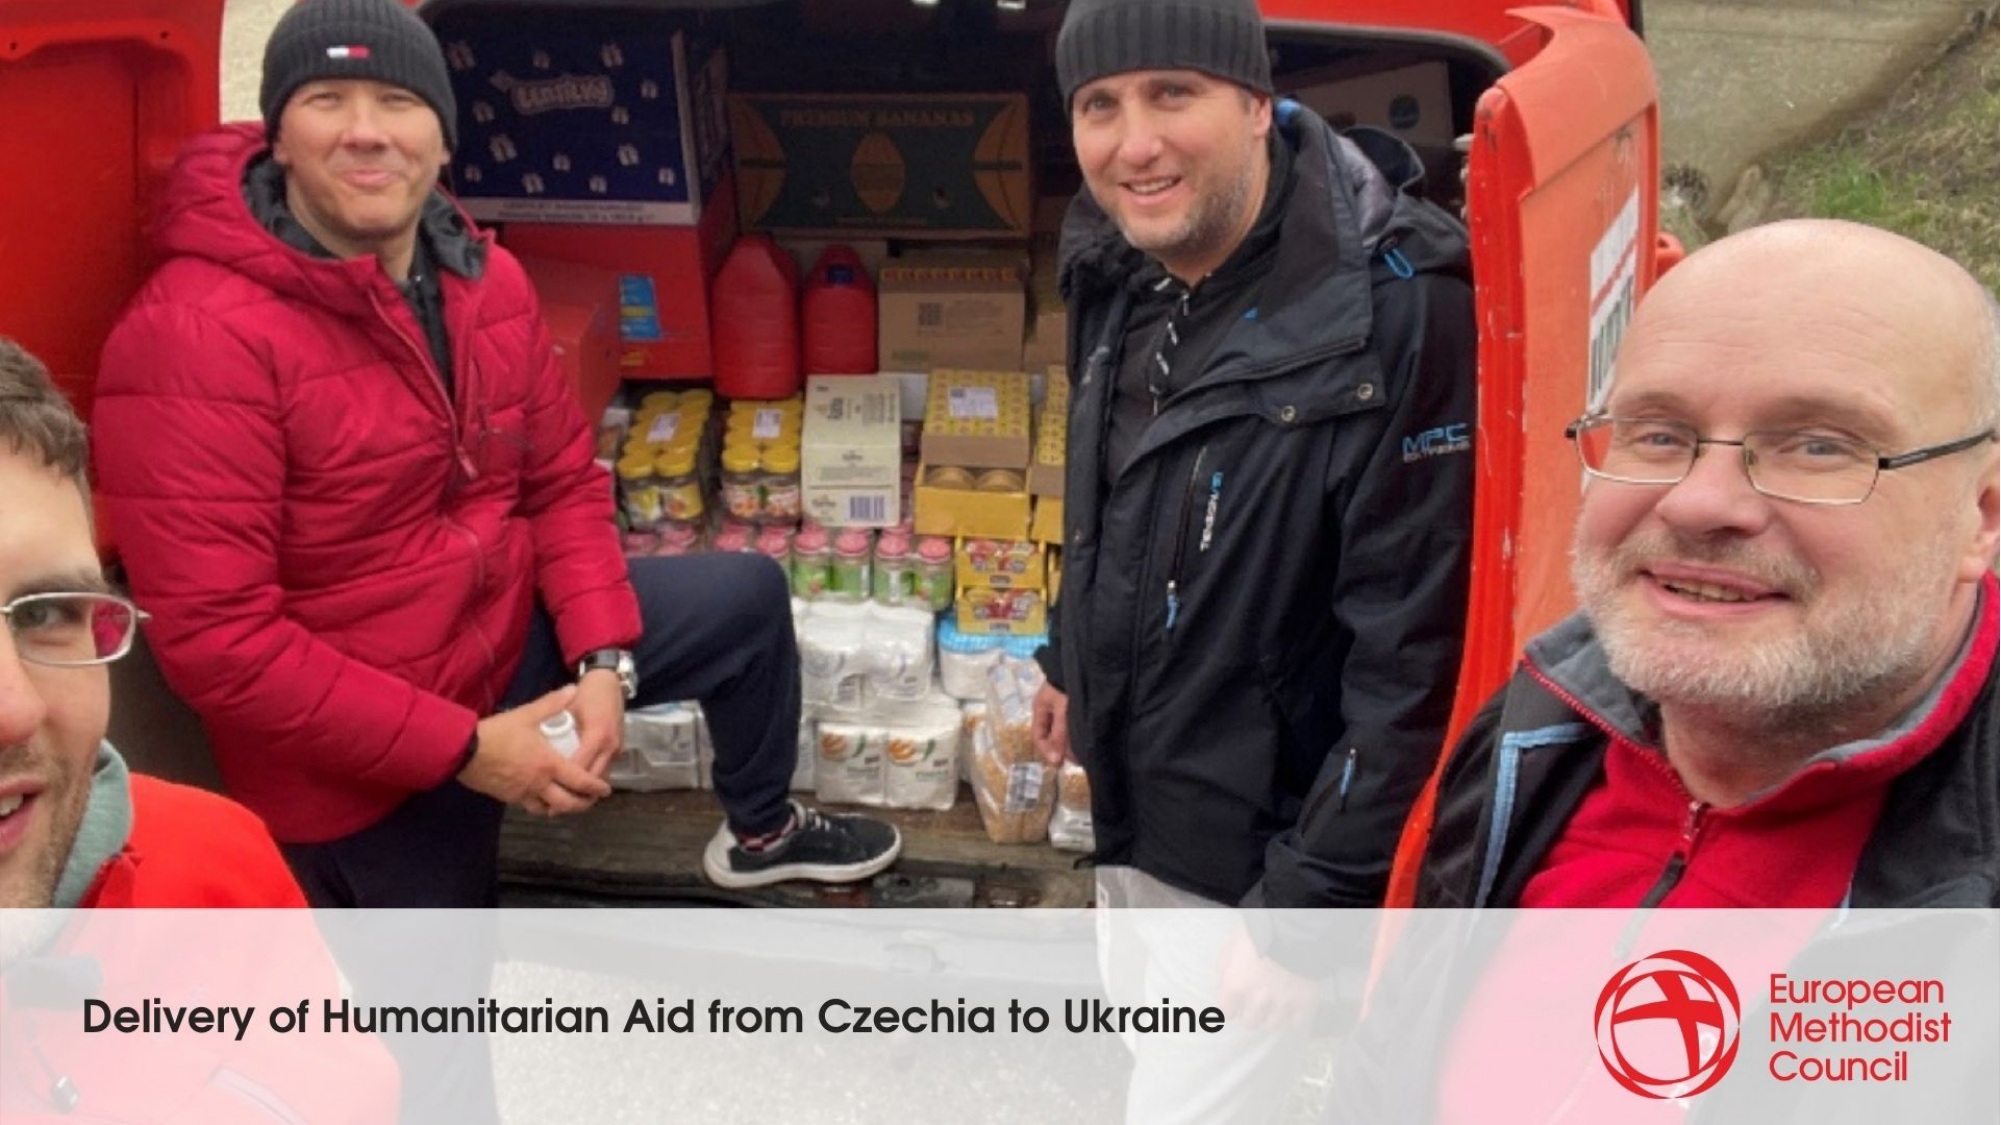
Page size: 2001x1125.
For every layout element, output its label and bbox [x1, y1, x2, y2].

list [0, 0, 2000, 1125]
